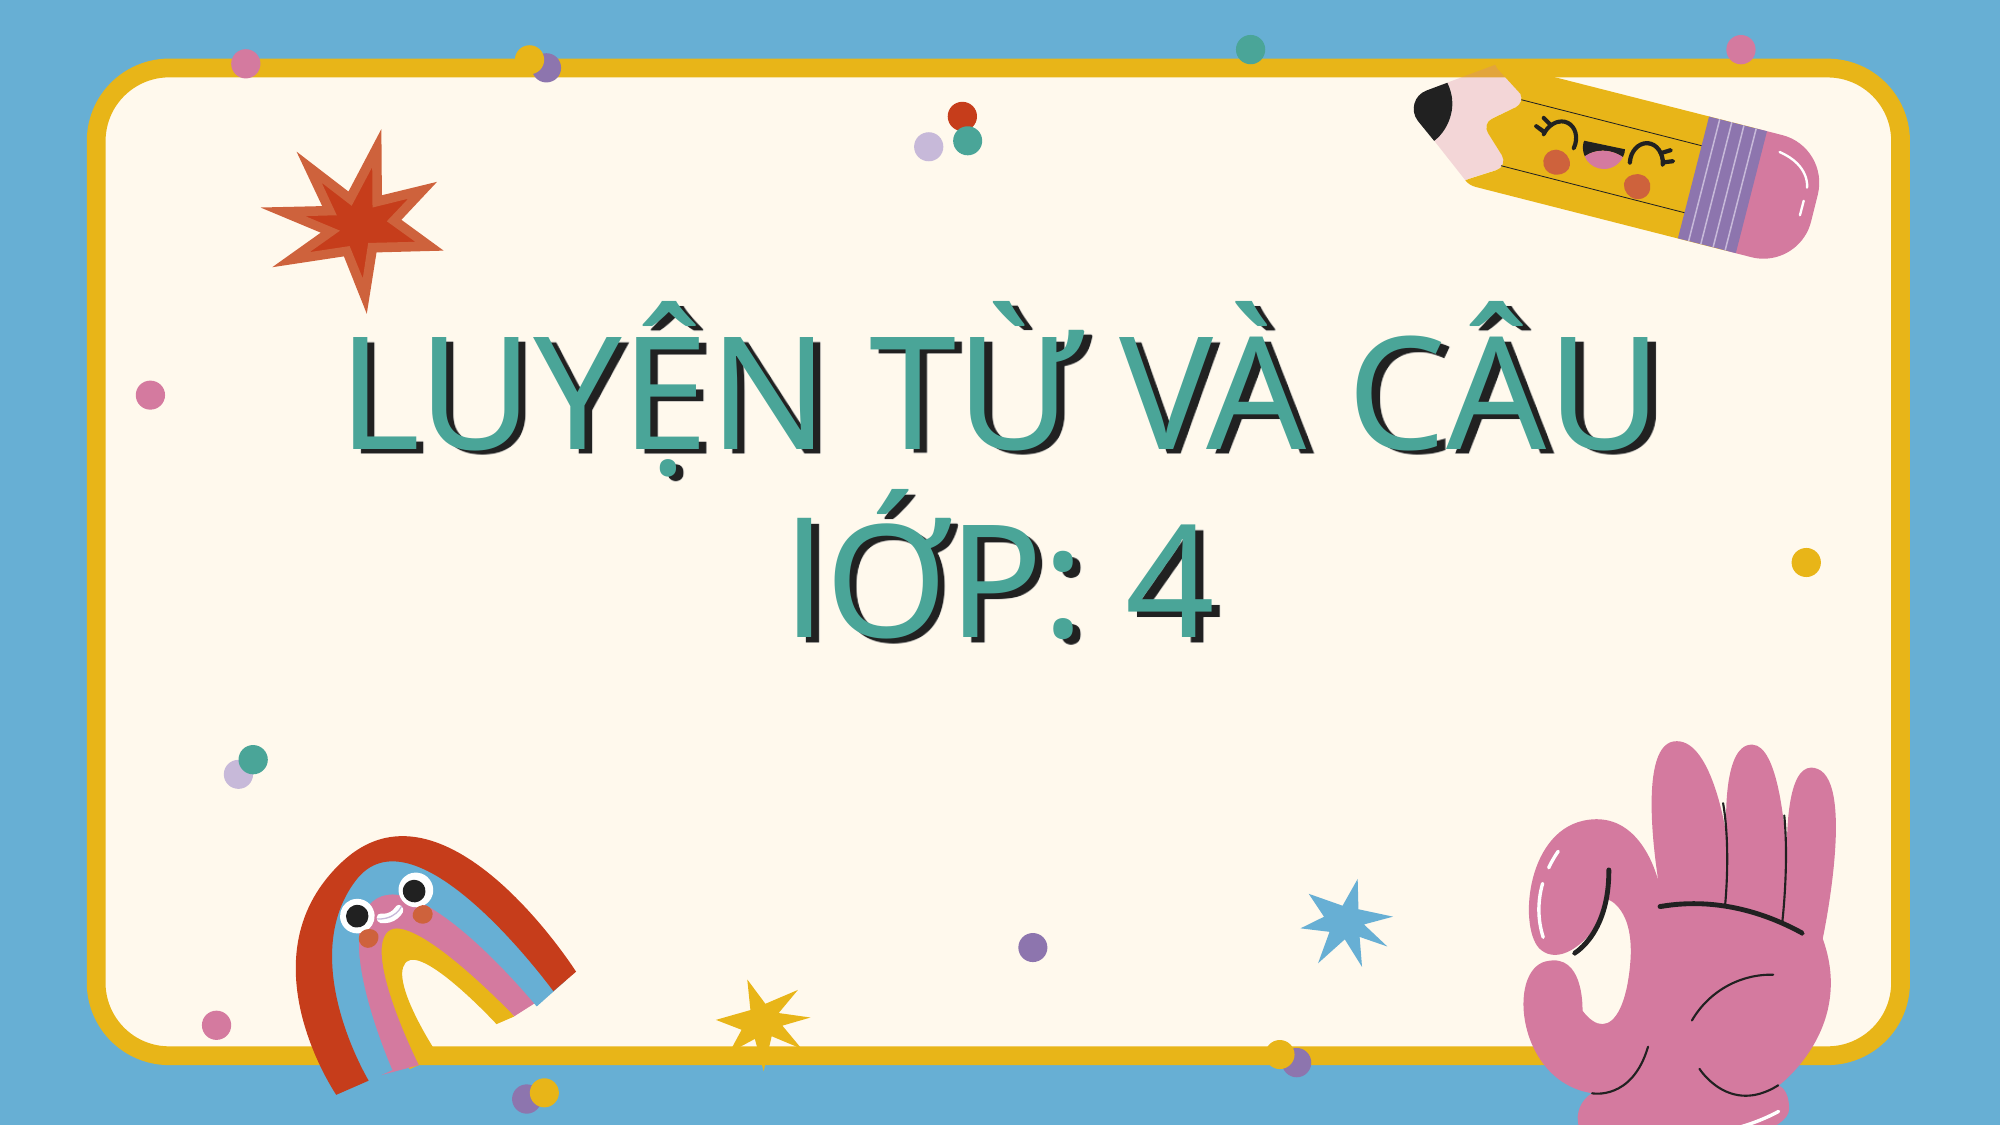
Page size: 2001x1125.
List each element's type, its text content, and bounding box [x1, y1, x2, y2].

text_box [1018, 933, 1048, 963]
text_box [512, 1083, 559, 1115]
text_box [260, 128, 444, 315]
text_box [1235, 34, 1266, 65]
text_box [1300, 878, 1394, 967]
title LUYỆN TỪ VÀ CÂU lỚP: 4 [223, 282, 1777, 680]
text_box [231, 49, 261, 79]
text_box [264, 838, 561, 1076]
text_box [1791, 547, 1821, 578]
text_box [1265, 1039, 1312, 1078]
text_box [135, 380, 166, 410]
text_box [1506, 740, 1856, 1125]
text_box [715, 979, 811, 1072]
text_box [1726, 35, 1756, 62]
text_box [223, 744, 269, 790]
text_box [514, 44, 562, 83]
text_box [201, 1010, 232, 1040]
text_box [1409, 63, 1825, 259]
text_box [913, 101, 983, 162]
